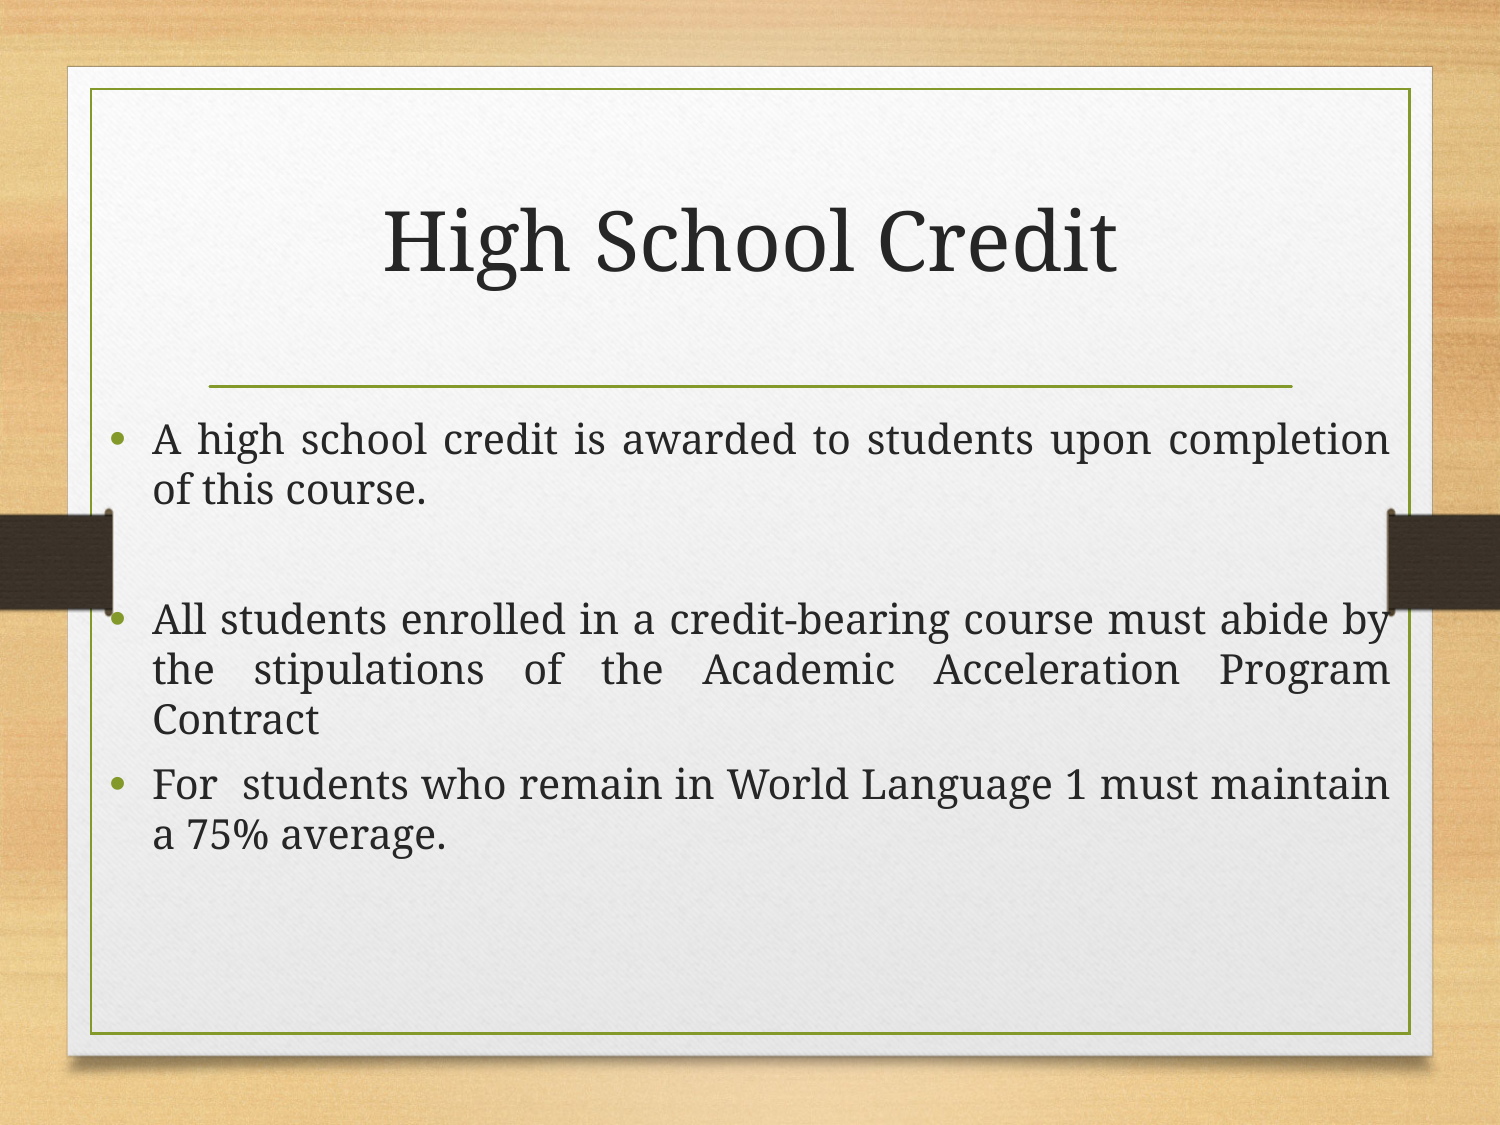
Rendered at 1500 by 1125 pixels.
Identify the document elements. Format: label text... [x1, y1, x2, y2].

picture [0, 0, 1500, 1125]
list A high school credit is awarded to students upon completion of this course. All students enrolled in a credit-bearing course must abide by the stipulations of the Academic Acceleration Program Contract For students who remain in World Language 1 must maintain a 75% average. [94, 237, 1407, 1113]
title High School Credit [193, 150, 1309, 237]
